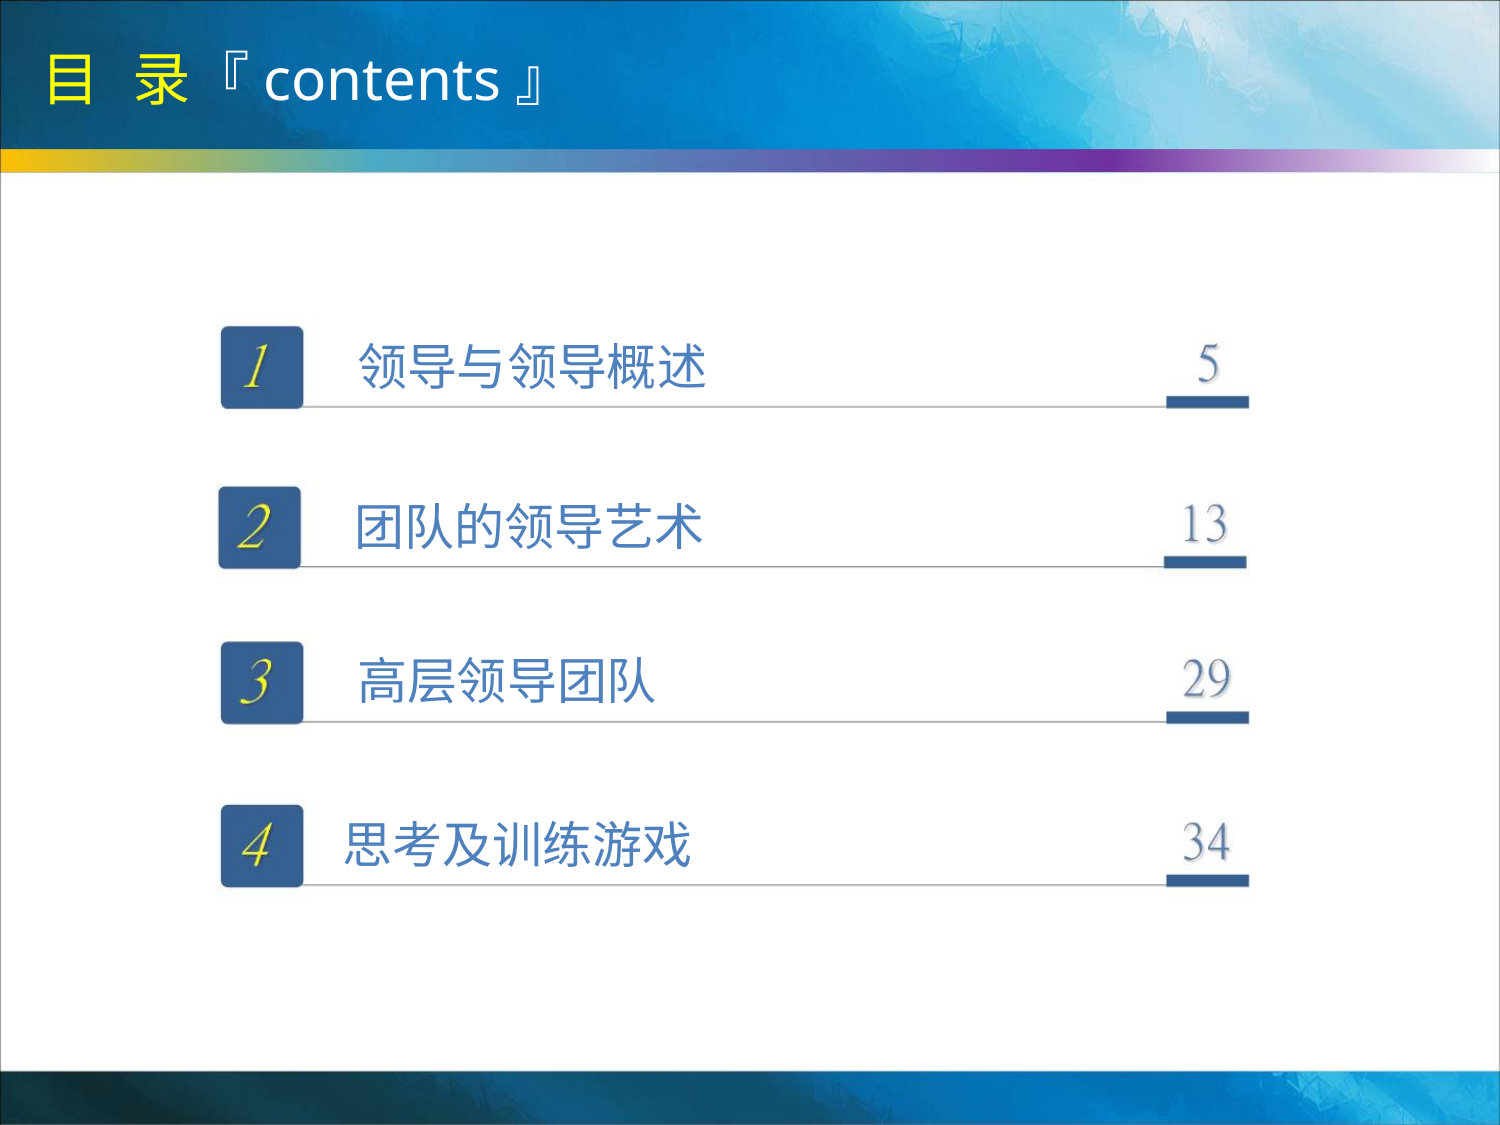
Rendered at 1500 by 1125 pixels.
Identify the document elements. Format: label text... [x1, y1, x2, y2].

text_box [0, 0, 1500, 1125]
text_box 思考及训练游戏 [342, 807, 718, 874]
text_box 领导与领导概述 [357, 329, 732, 396]
text_box 团队的领导艺术 高层领导团队 [354, 489, 730, 710]
text_box 目 录『contents』 [41, 35, 576, 113]
